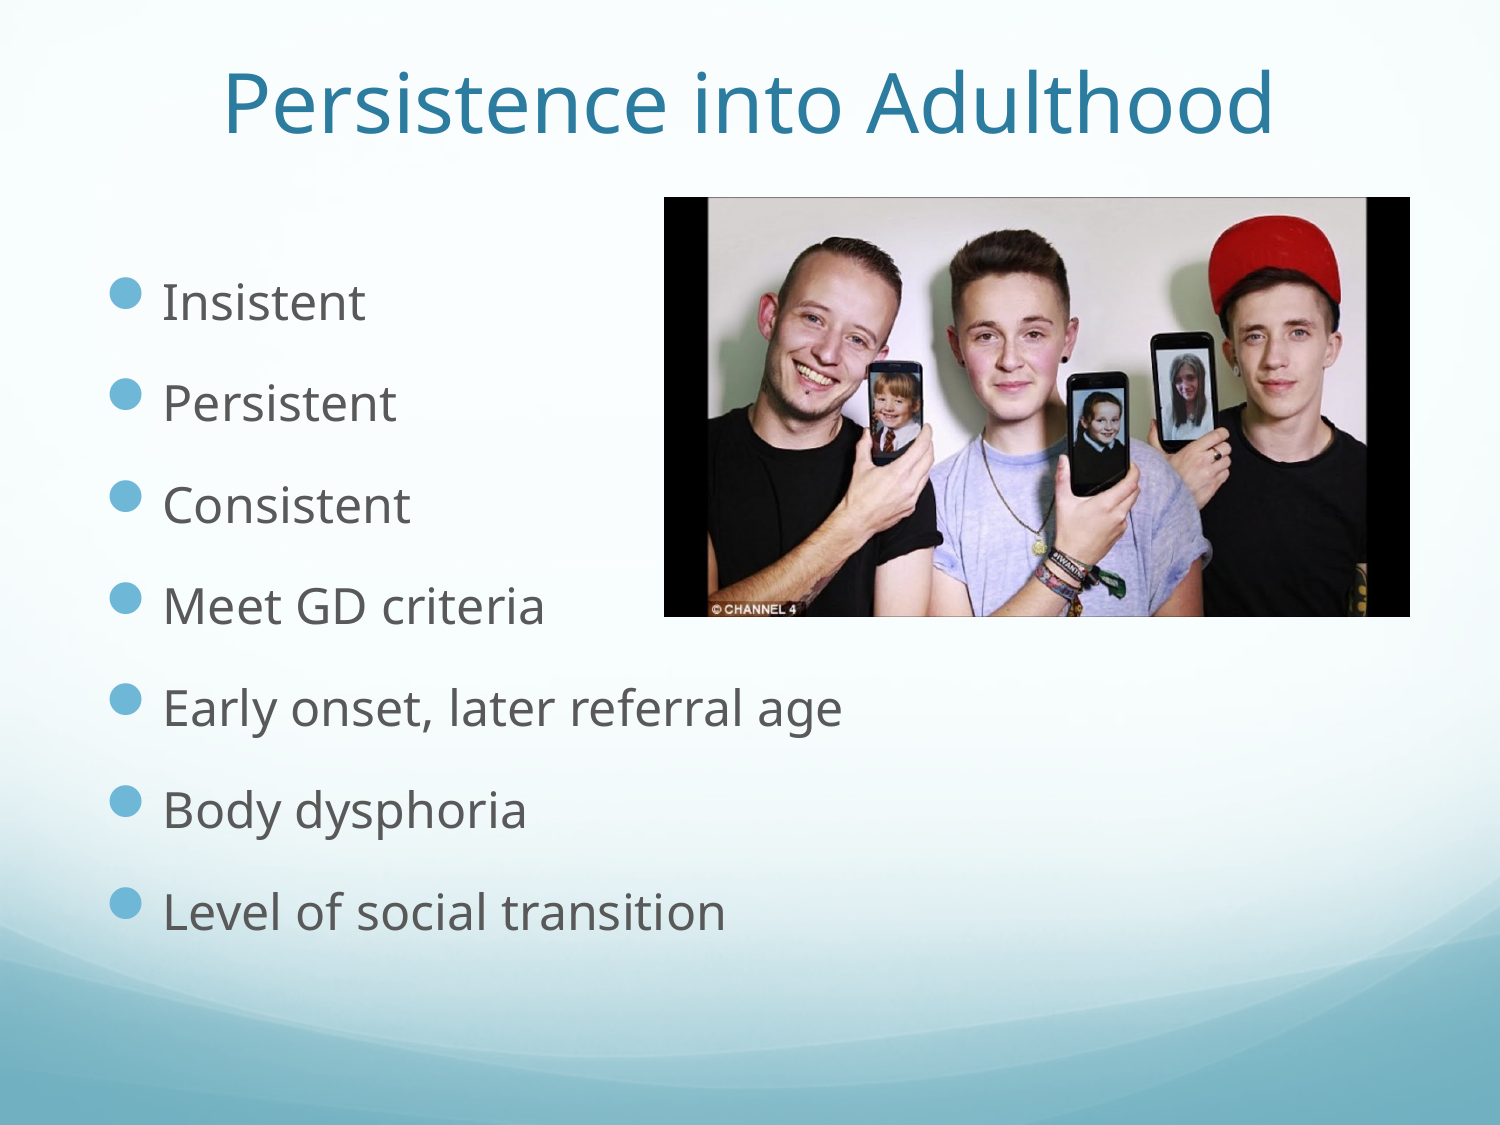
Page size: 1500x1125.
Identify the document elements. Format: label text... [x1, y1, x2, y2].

list Insistent Persistent Consistent Meet GD criteria Early onset, later referral age Body dysphoria Level of social transition [90, 262, 1410, 975]
title Persistence into Adulthood [90, 17, 1410, 158]
picture [664, 196, 1410, 617]
